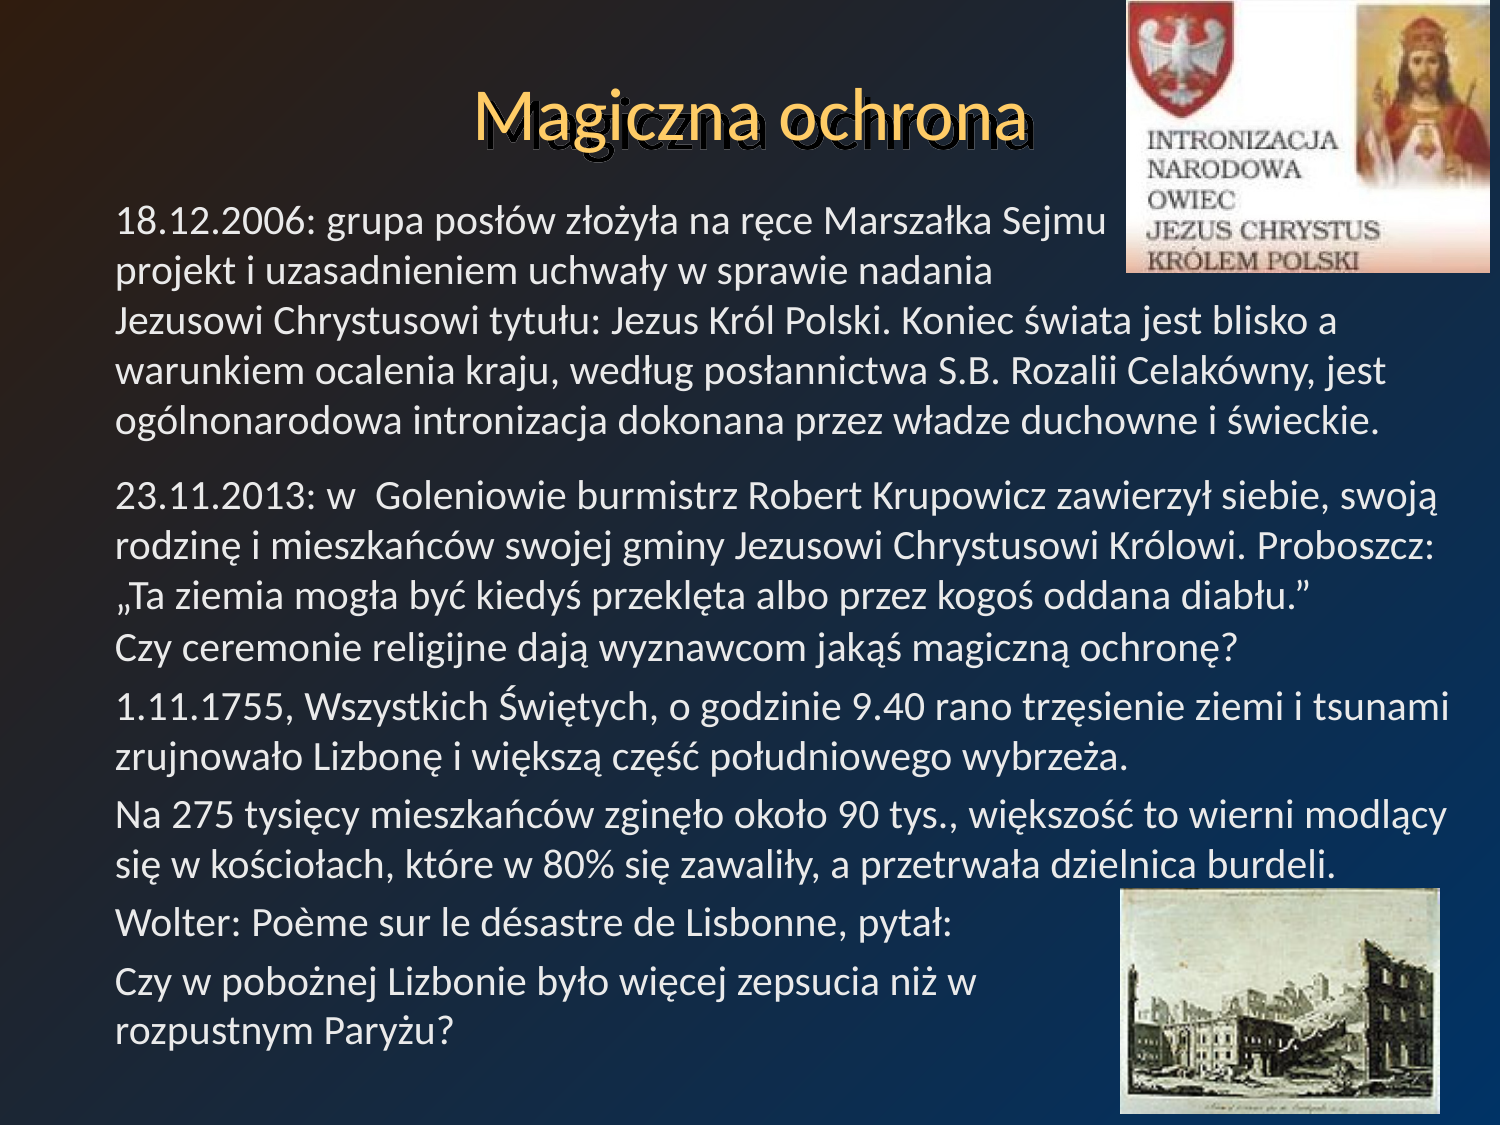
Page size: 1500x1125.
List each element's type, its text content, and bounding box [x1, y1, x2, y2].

title Magiczna ochrona [112, 54, 1120, 168]
picture [1125, 0, 1490, 273]
text_box 18.12.2006: grupa posłów złożyła na ręce Marszałka Sejmu projekt i uzasadnieniem uchwały w sprawie nadania Jezusowi Chrystusowi tytułu: Jezus Król Polski. Koniec świata jest blisko a warunkiem ocalenia kraju, według posłannictwa S.B. Rozalii Celakówny, jest ogólnonarodowa intronizacja dokonana przez władze duchowne i świeckie. 23.11.2013: w Goleniowie burmistrz Robert Krupowicz zawierzył siebie, swoją rodzinę i mieszkańców swojej gminy Jezusowi Chrystusowi Królowi. Proboszcz: „Ta ziemia mogła być kiedyś przeklęta albo przez kogoś oddana diabłu.” [100, 185, 1468, 578]
picture [1119, 887, 1440, 1115]
text_box Czy ceremonie religijne dają wyznawcom jakąś magiczną ochronę? 1.11.1755, Wszystkich Świętych, o godzinie 9.40 rano trzęsienie ziemi i tsunami zrujnowało Lizbonę i większą część południowego wybrzeża. Na 275 tysięcy mieszkańców zginęło około 90 tys., większość to wierni modlący się w kościołach, które w 80% się zawaliły, a przetrwała dzielnica burdeli. Wolter: Poème sur le désastre de Lisbonne, pytał: Czy w pobożnej Lizbonie było więcej zepsucia niż w rozpustnym Paryżu? [100, 612, 1468, 1099]
